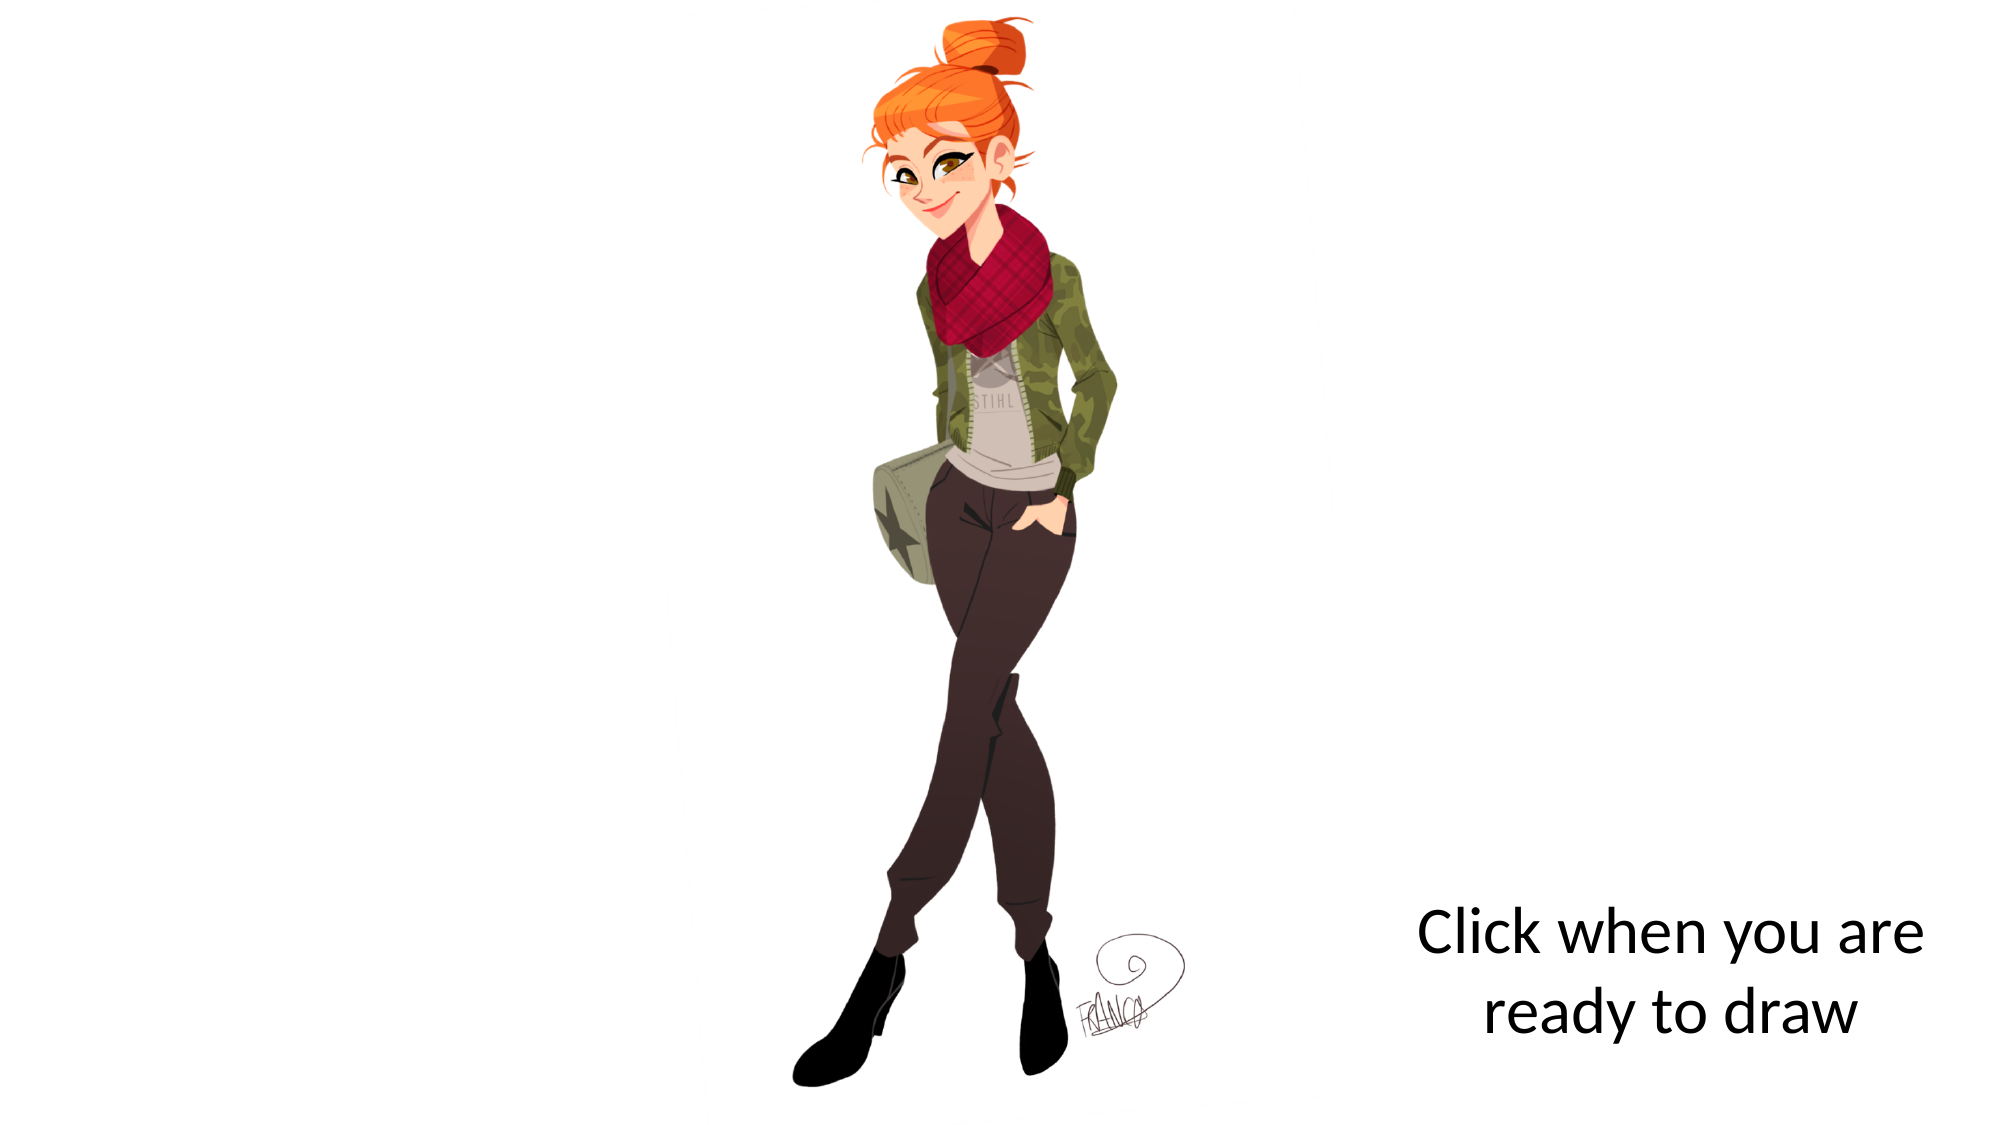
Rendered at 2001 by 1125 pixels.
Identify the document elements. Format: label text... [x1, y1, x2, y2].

text_box Click when you are ready to draw [1370, 857, 1974, 1077]
picture [665, 0, 1335, 1125]
